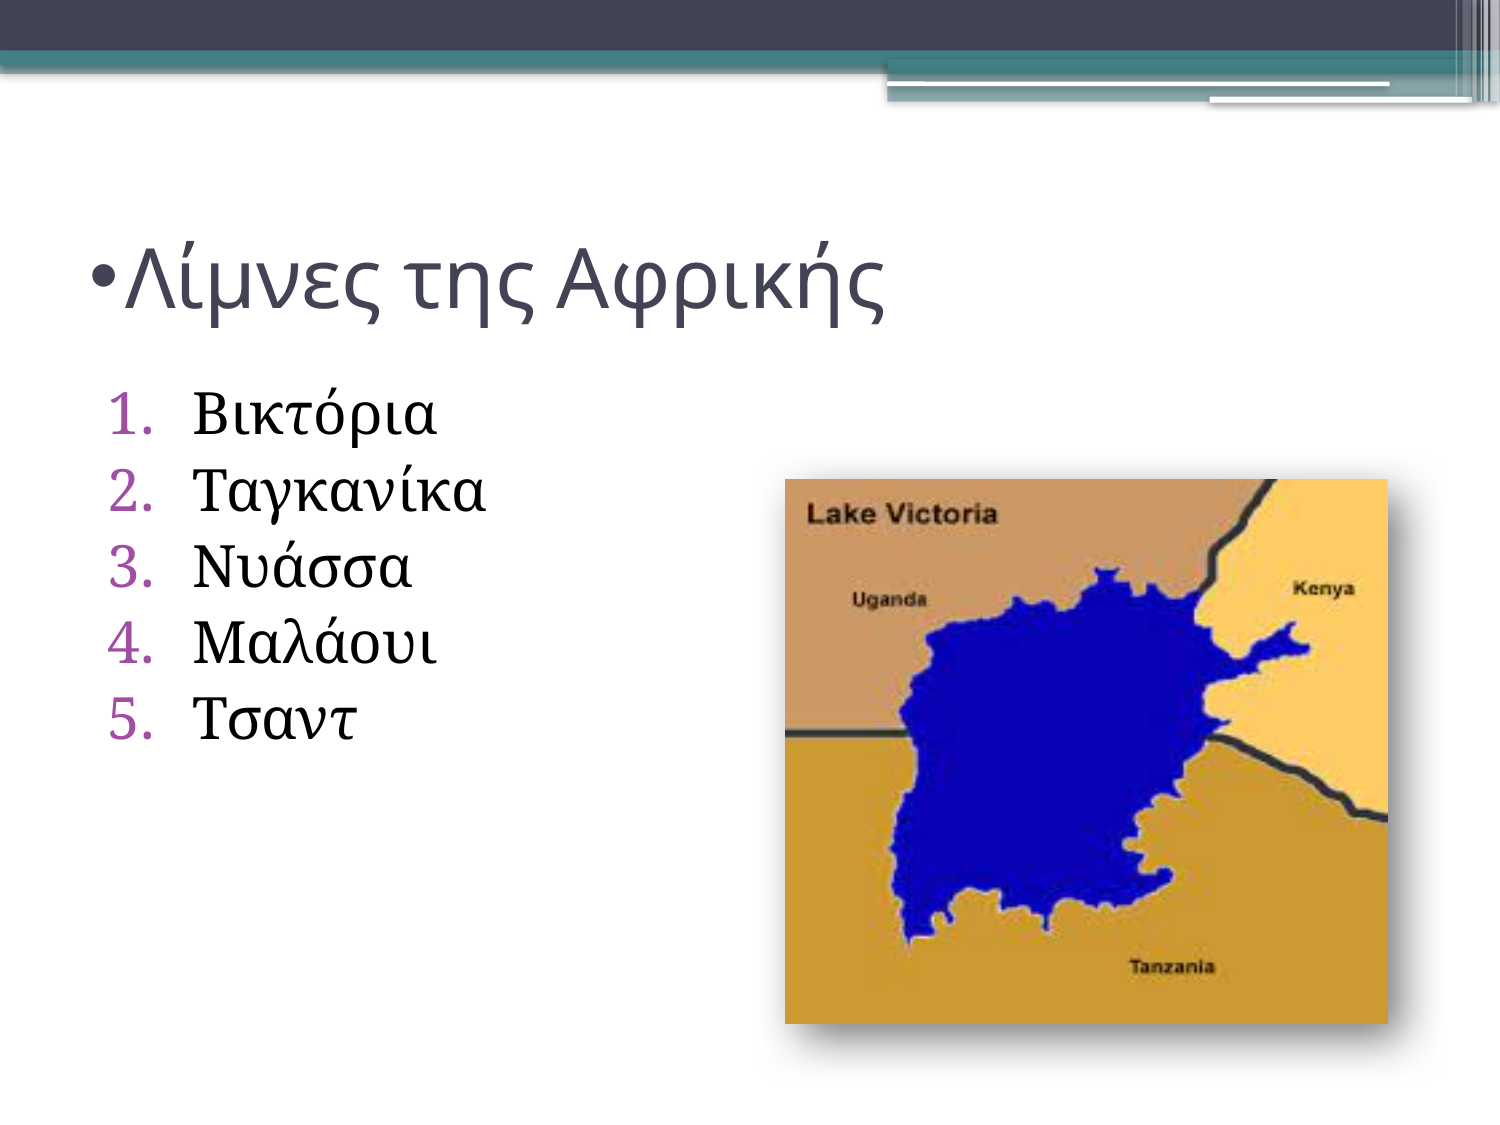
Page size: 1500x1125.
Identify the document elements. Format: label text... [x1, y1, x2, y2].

title Λίμνες της Αφρικής [75, 187, 1425, 363]
picture [785, 479, 1389, 1024]
list Βικτόρια Ταγκανίκα Νυάσσα Μαλάουι Τσαντ [75, 368, 1425, 1079]
